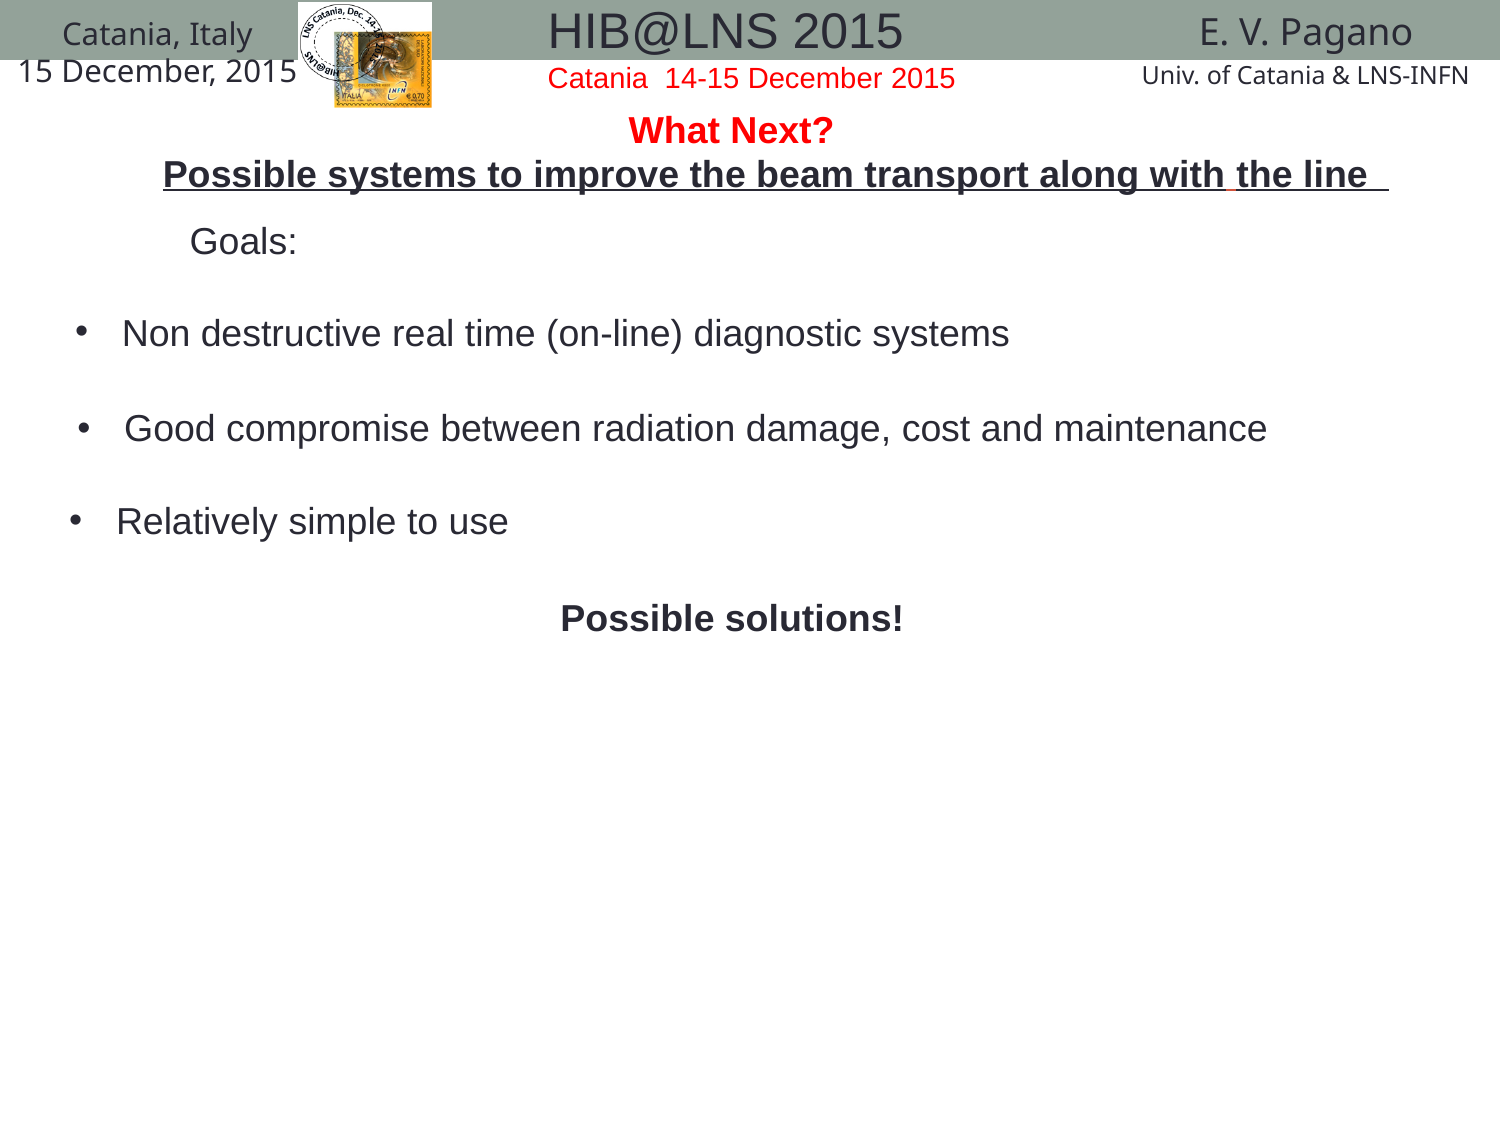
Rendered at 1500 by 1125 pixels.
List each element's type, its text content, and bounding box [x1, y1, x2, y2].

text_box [16, 0, 1500, 108]
text_box Relatively simple to use [54, 490, 535, 550]
text_box Possible systems to improve the beam transport along with the line [148, 142, 1404, 203]
text_box Good compromise between radiation damage, cost and maintenance [62, 397, 1294, 457]
text_box Goals: [174, 209, 313, 270]
text_box Non destructive real time (on-line) diagnostic systems [60, 301, 1026, 361]
text_box Possible solutions! [545, 586, 920, 646]
text_box What Next? [613, 117, 850, 142]
